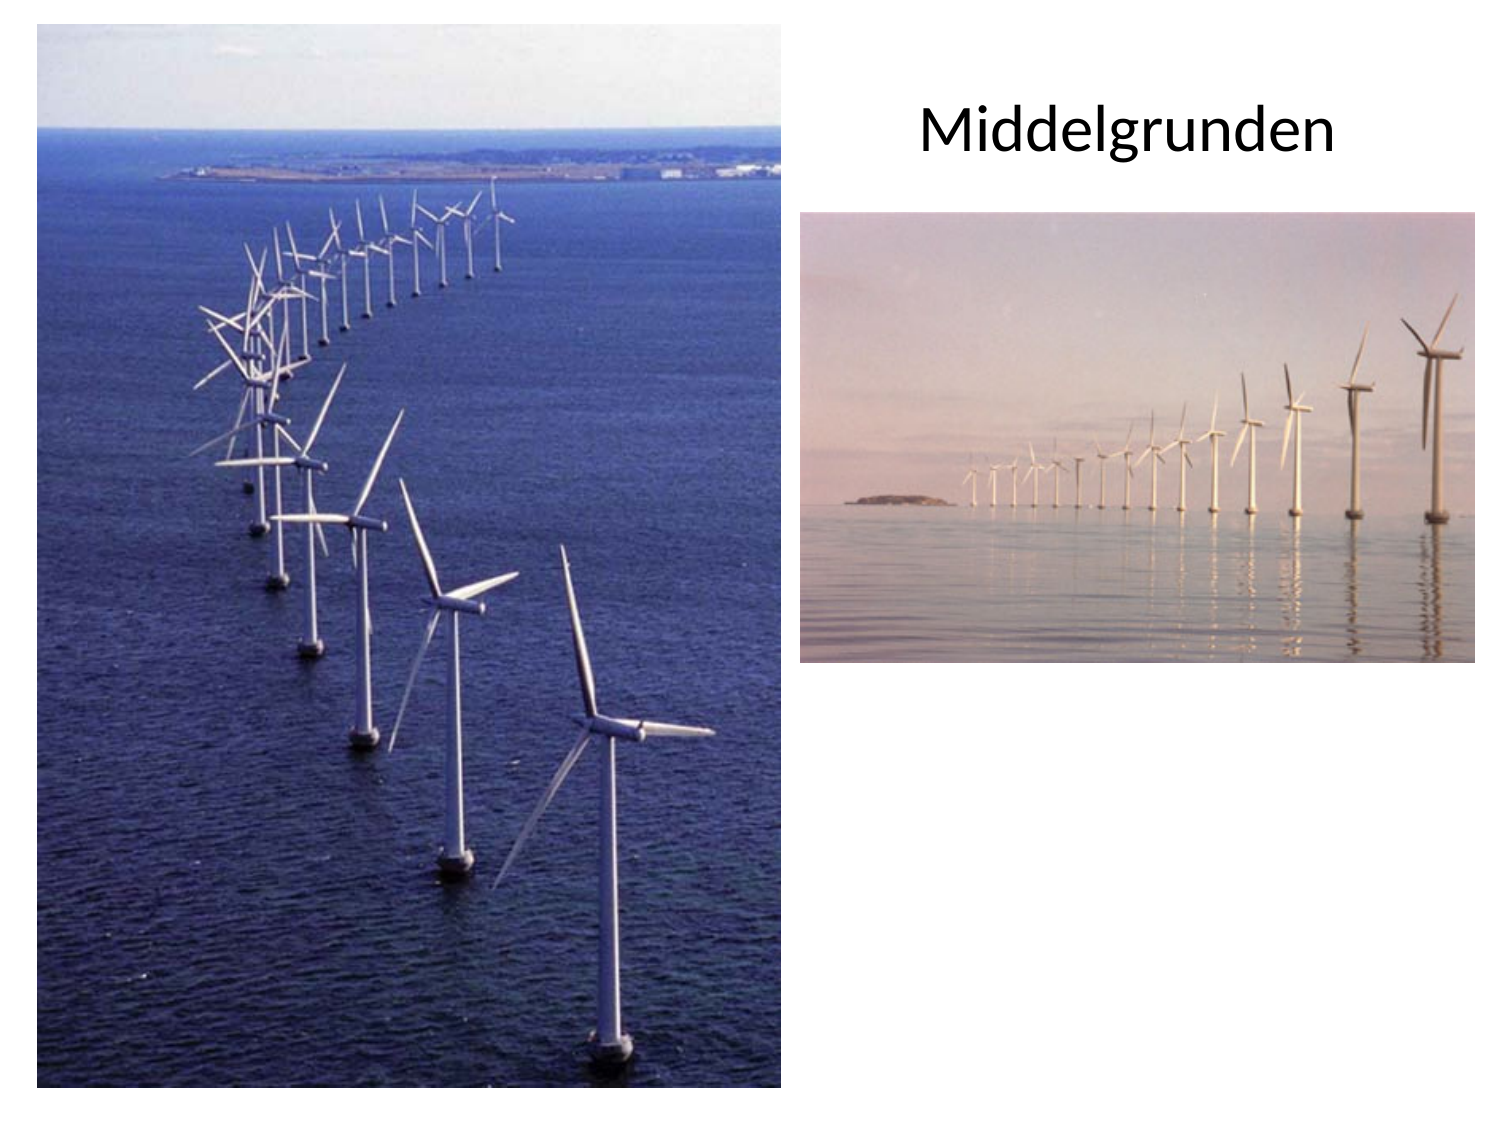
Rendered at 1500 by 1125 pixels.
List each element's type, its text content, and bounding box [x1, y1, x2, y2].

picture [37, 24, 782, 1088]
title Middelgrunden [800, 62, 1500, 188]
picture [799, 212, 1476, 664]
